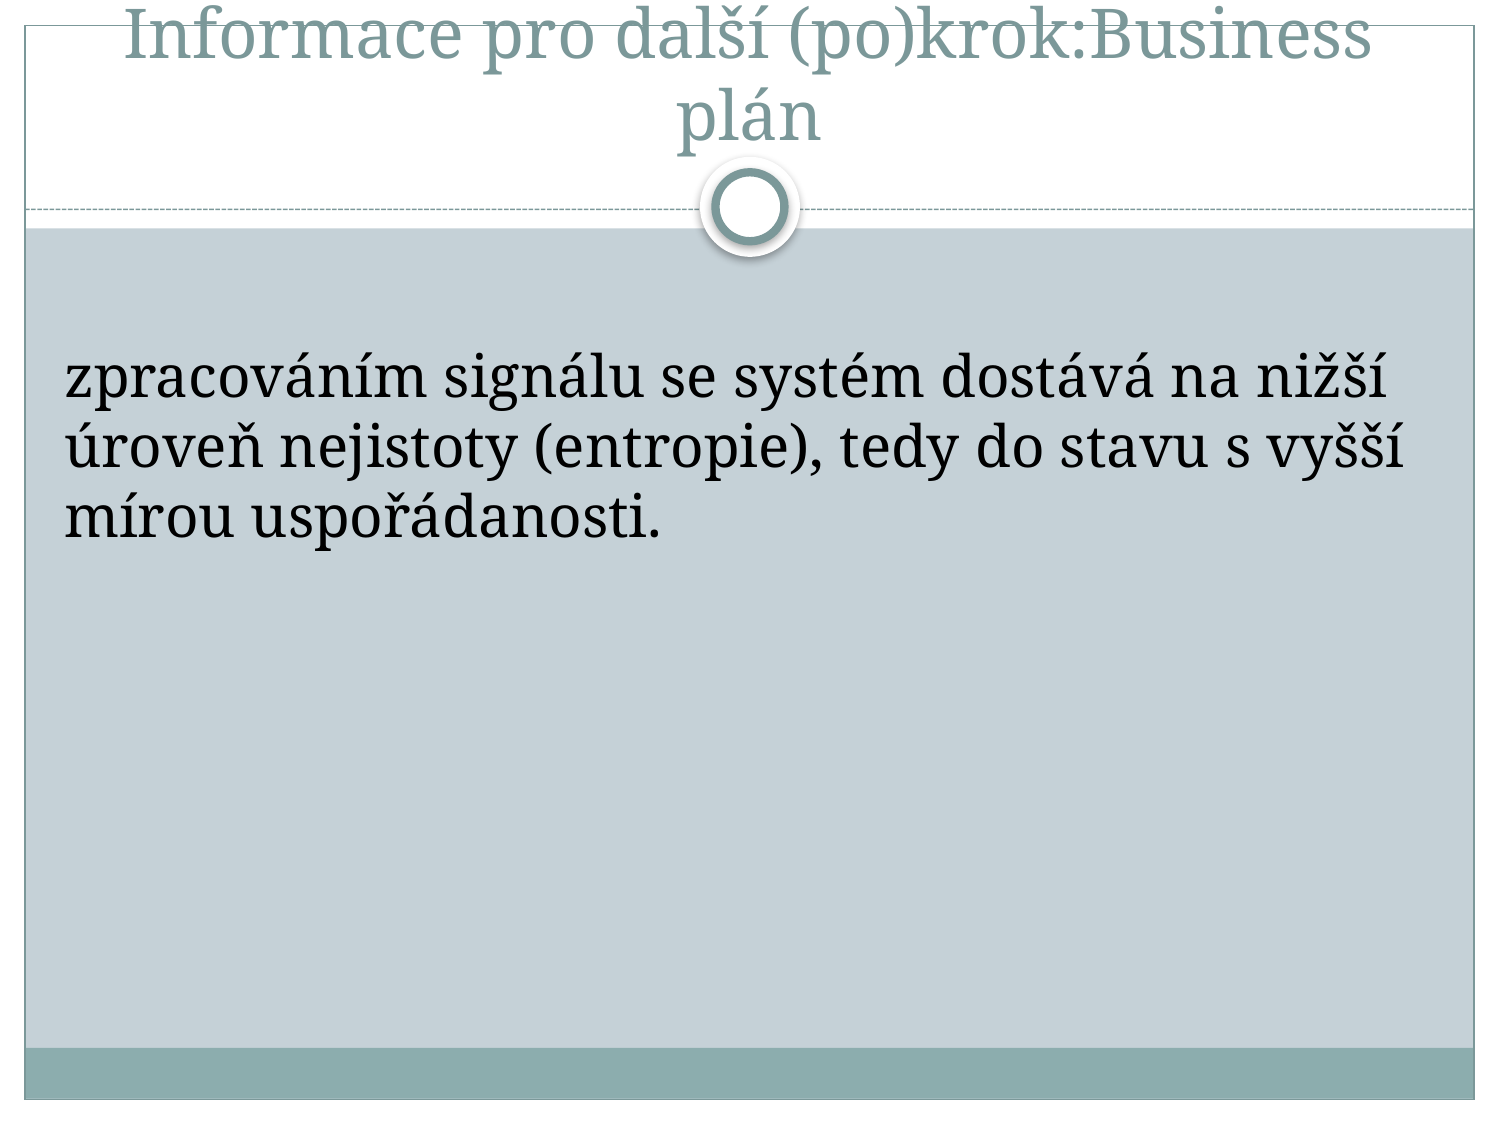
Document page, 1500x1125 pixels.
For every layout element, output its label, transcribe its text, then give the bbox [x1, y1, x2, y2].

title Informace pro další (po)krok:Business plán [49, 37, 1450, 162]
list zpracováním signálu se systém dostává na nižší úroveň nejistoty (entropie), tedy do stavu s vyšší mírou uspořádanosti. [49, 250, 1445, 1001]
